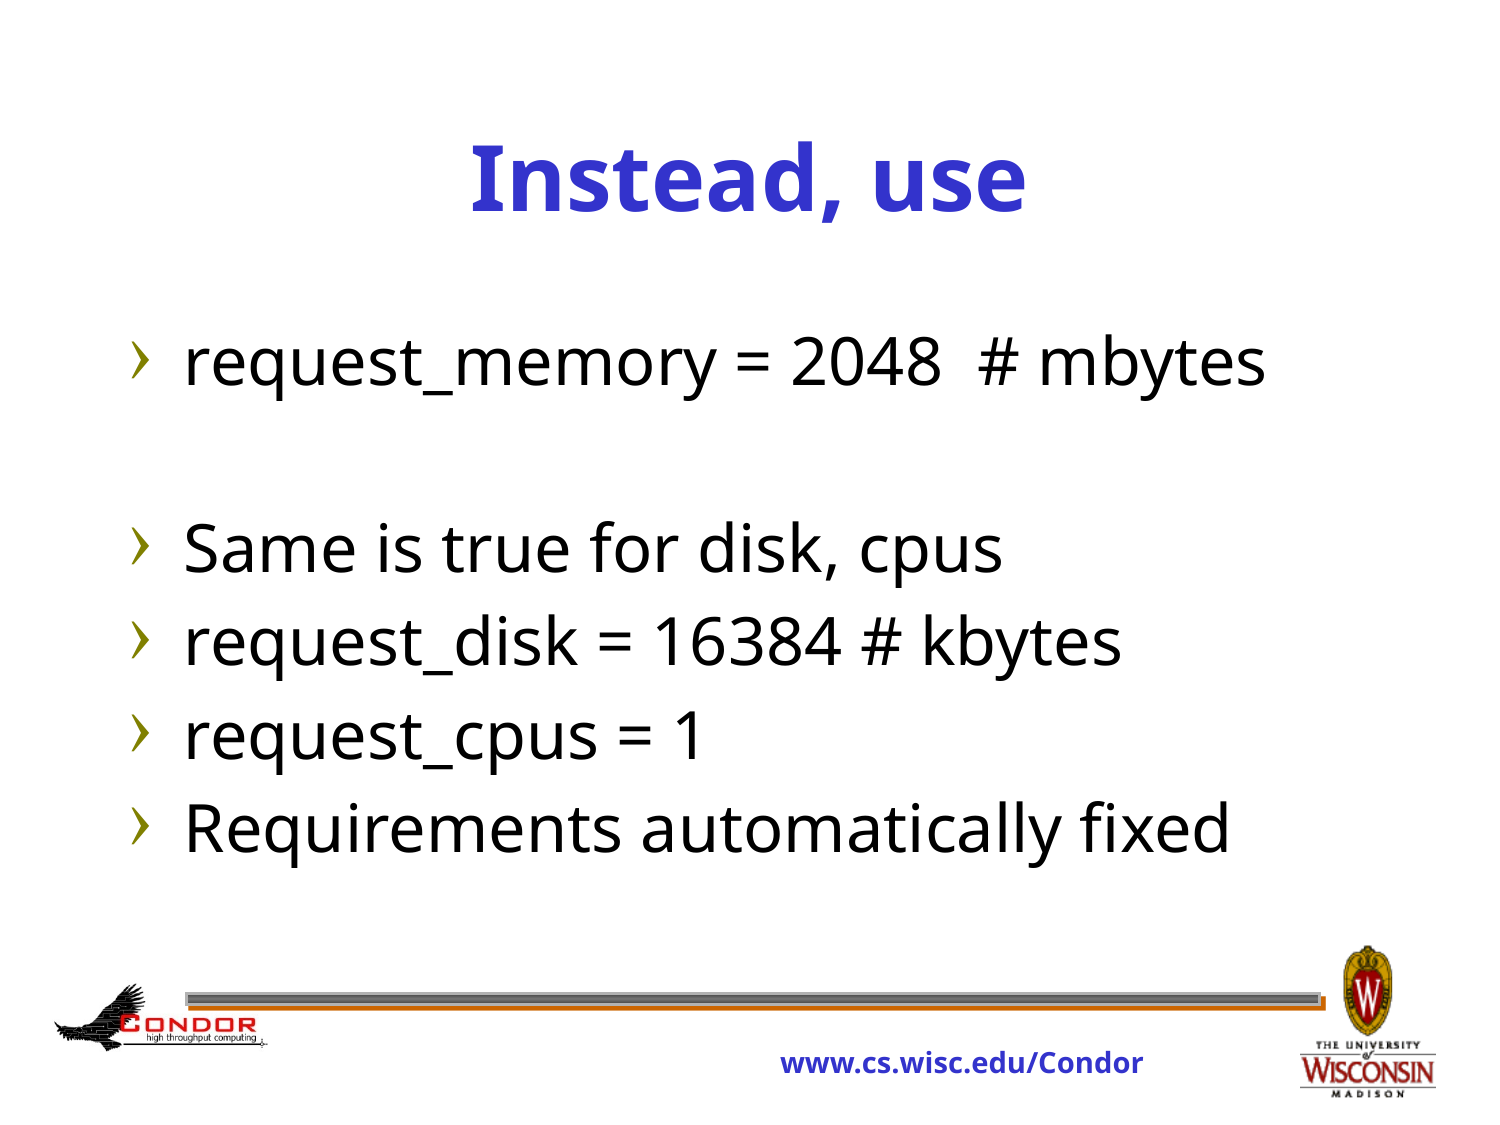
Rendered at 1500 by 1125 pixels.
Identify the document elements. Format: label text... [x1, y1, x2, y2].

title Instead, use [112, 99, 1388, 250]
list request_memory = 2048 # mbytes Same is true for disk, cpus request_disk = 16384 # kbytes request_cpus = 1 Requirements automatically fixed [112, 311, 1388, 925]
picture [1300, 944, 1436, 1101]
picture [50, 980, 268, 1054]
